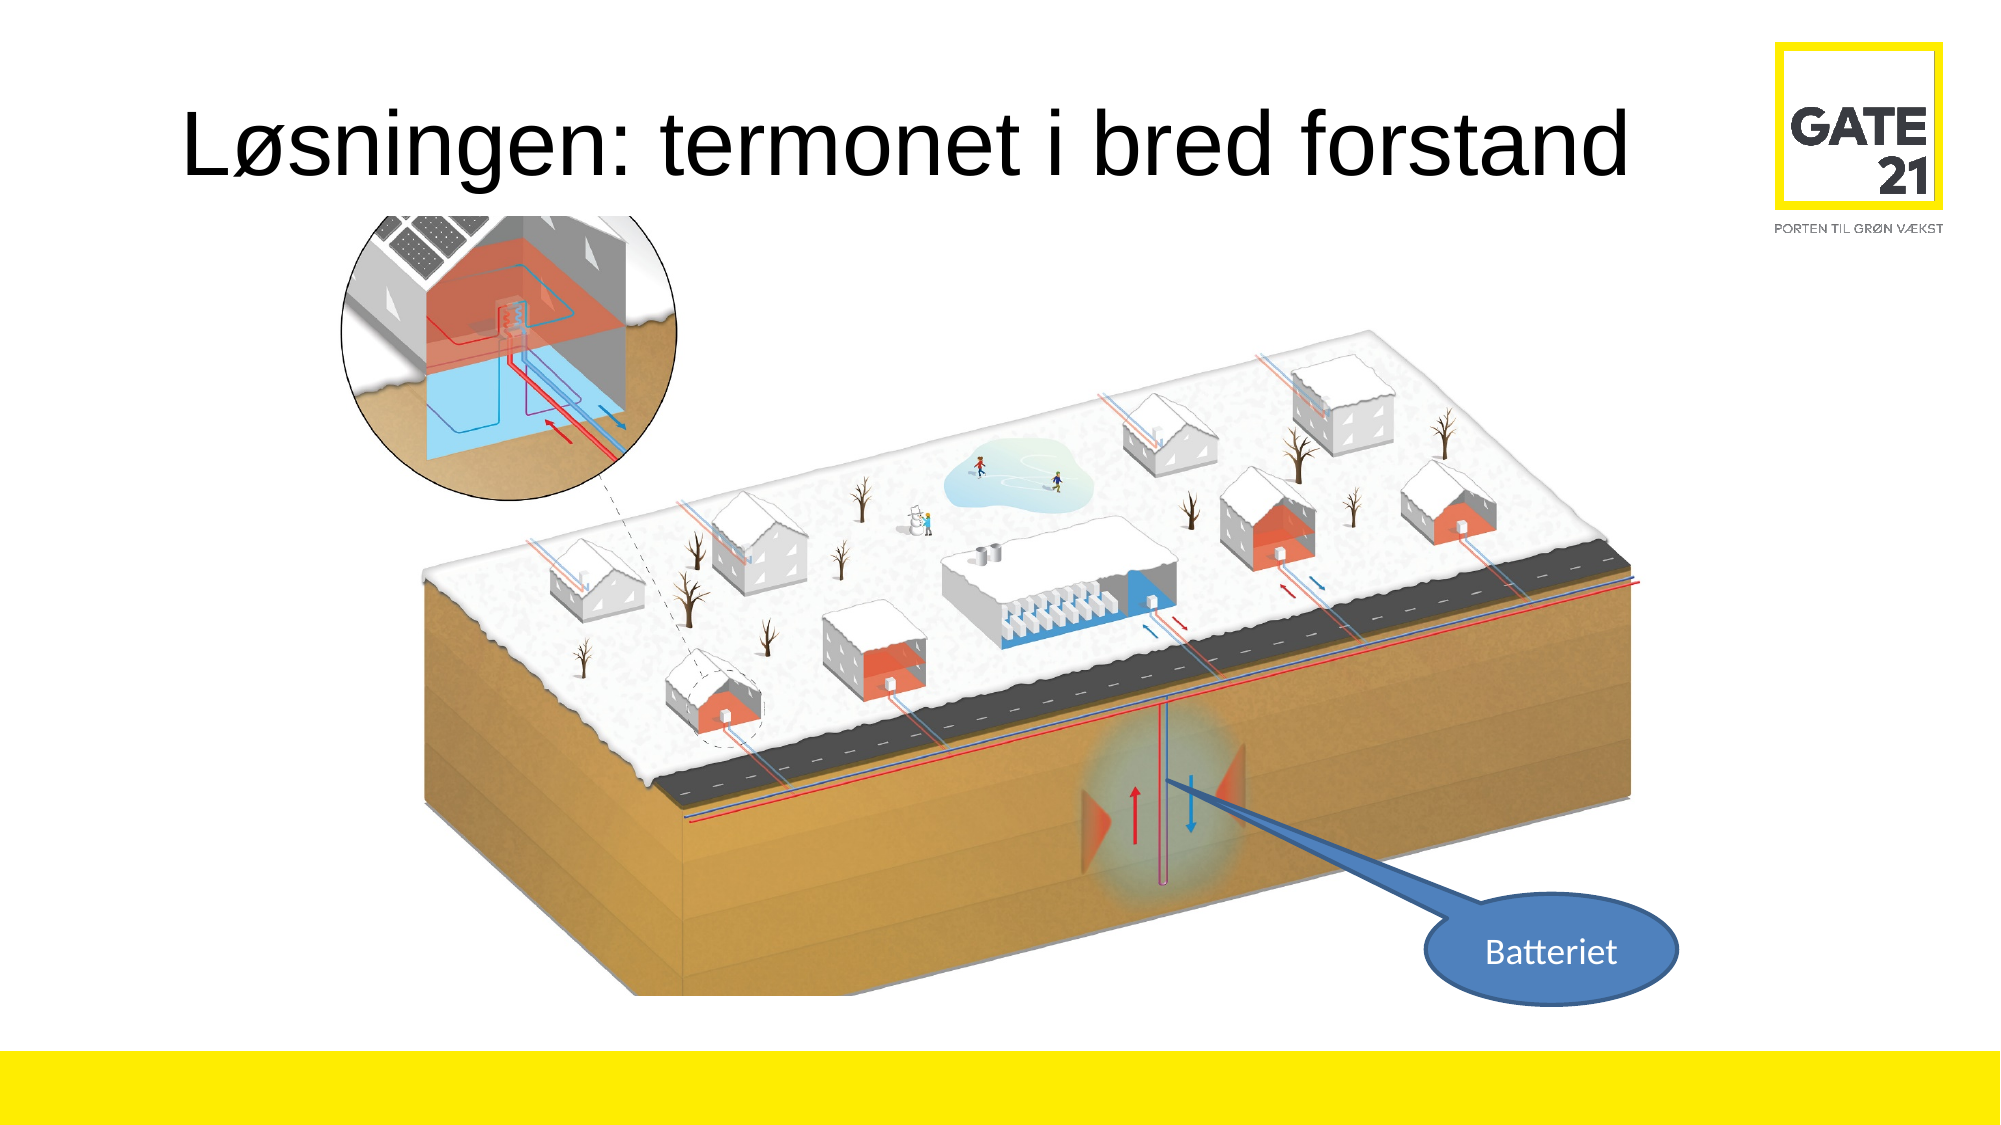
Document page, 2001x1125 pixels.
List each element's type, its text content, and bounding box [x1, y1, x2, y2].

title Løsningen: termonet i bred forstand [165, 45, 1678, 233]
picture [290, 216, 1678, 996]
picture [0, 1051, 2000, 1125]
picture [1775, 42, 1943, 233]
